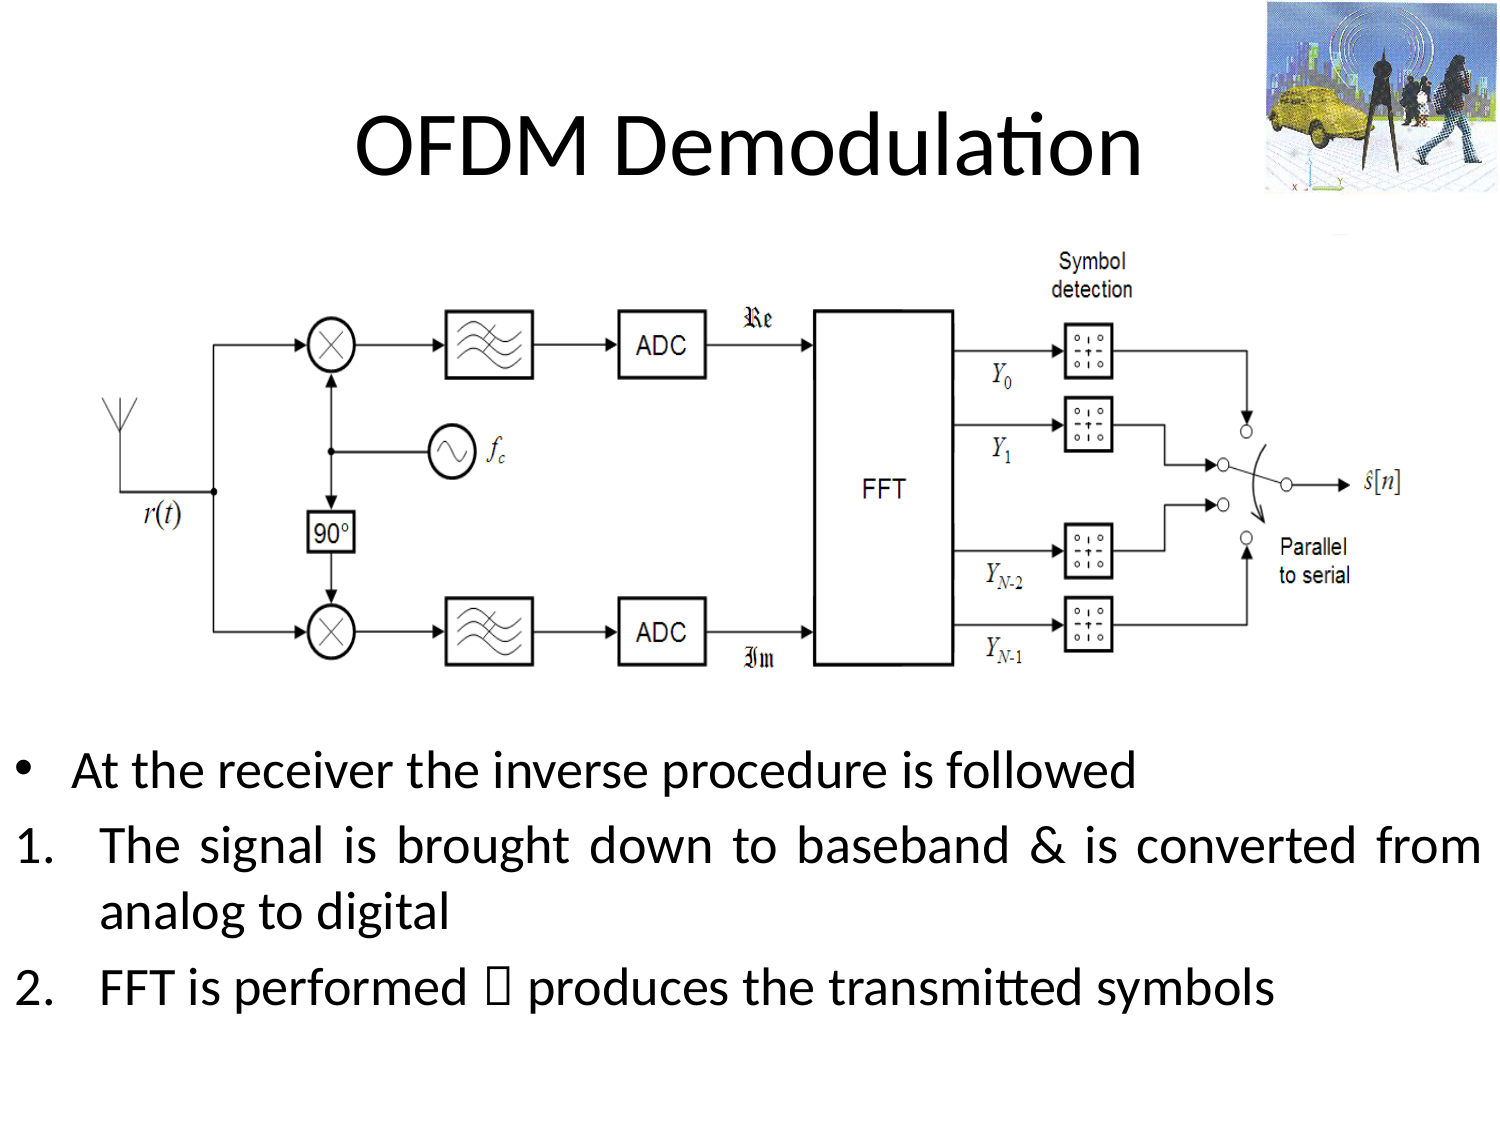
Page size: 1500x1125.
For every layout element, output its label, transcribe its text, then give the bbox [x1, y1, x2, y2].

picture [1262, 0, 1500, 195]
text_box At the receiver the inverse procedure is followed The signal is brought down to baseband & is converted from analog to digital FFT is performed  produces the transmitted symbols [0, 726, 1500, 1125]
picture [81, 234, 1419, 695]
text_box OFDM Demodulation [75, 45, 1425, 233]
